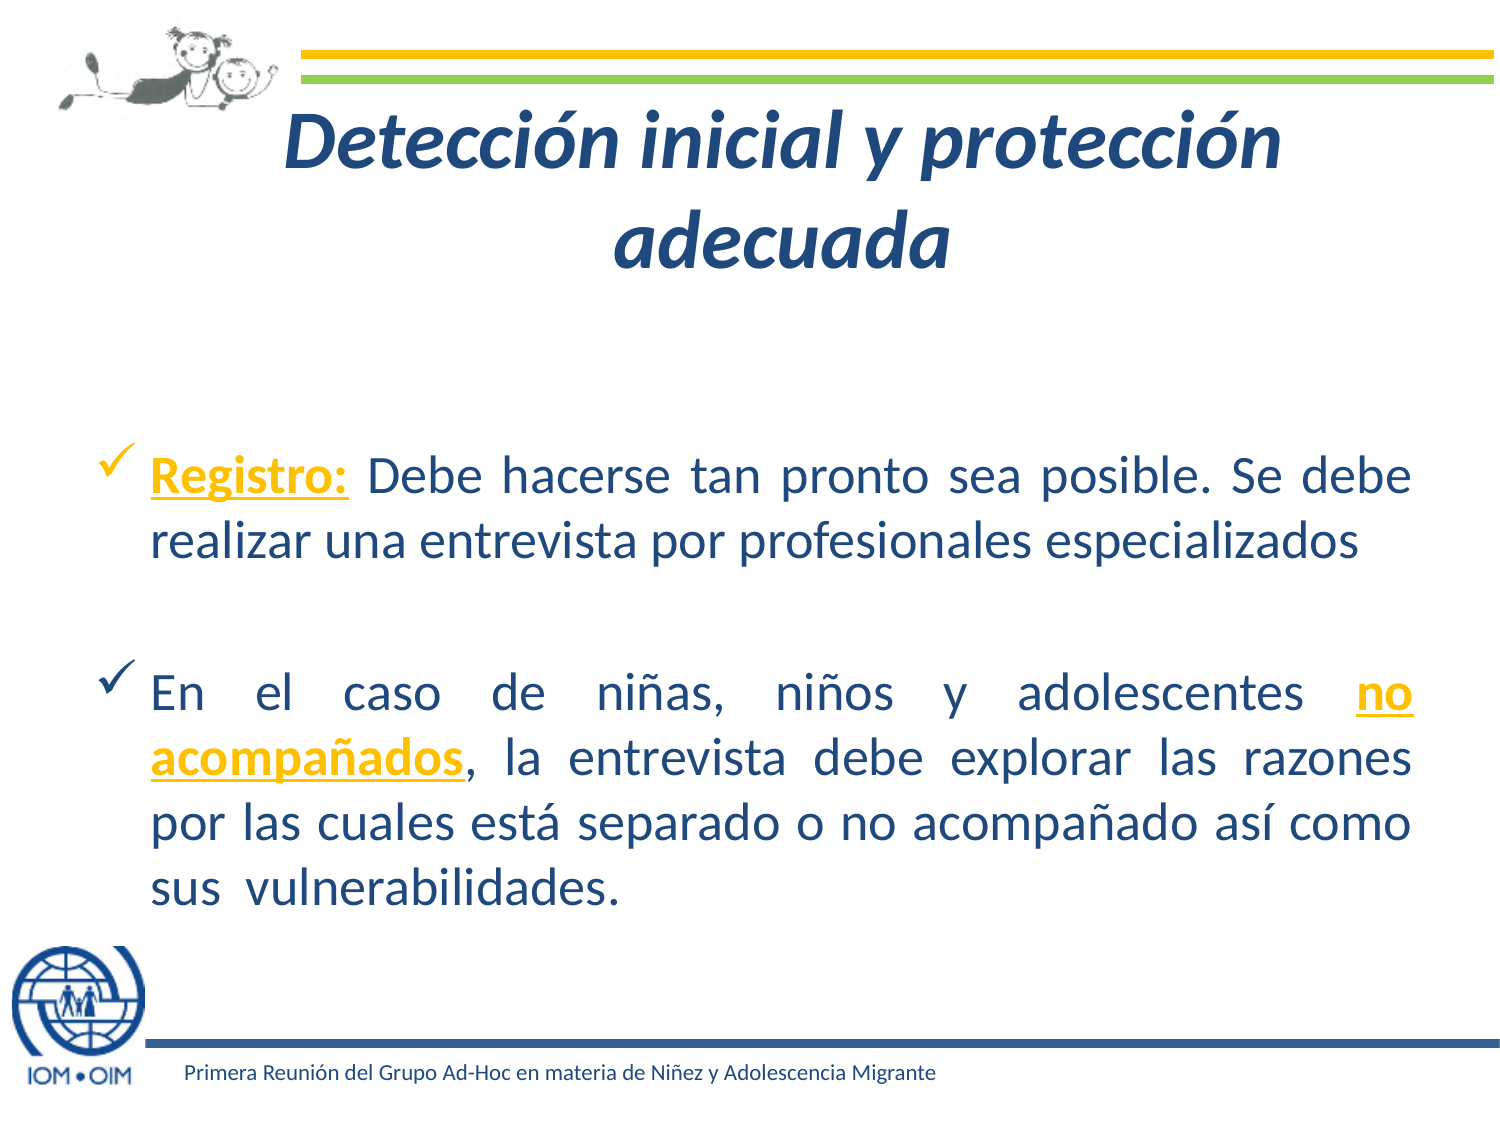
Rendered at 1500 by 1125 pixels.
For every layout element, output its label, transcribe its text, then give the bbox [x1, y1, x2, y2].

list Registro: Debe hacerse tan pronto sea posible. Se debe realizar una entrevista por profesionales especializados En el caso de niñas, niños y adolescentes no acompañados, la entrevista debe explorar las razones por las cuales está separado o no acompañado así como sus vulnerabilidades. [79, 279, 1430, 1023]
picture [11, 946, 1500, 1091]
picture [53, 0, 290, 126]
title Detección inicial y protección adecuada [108, 91, 1459, 279]
